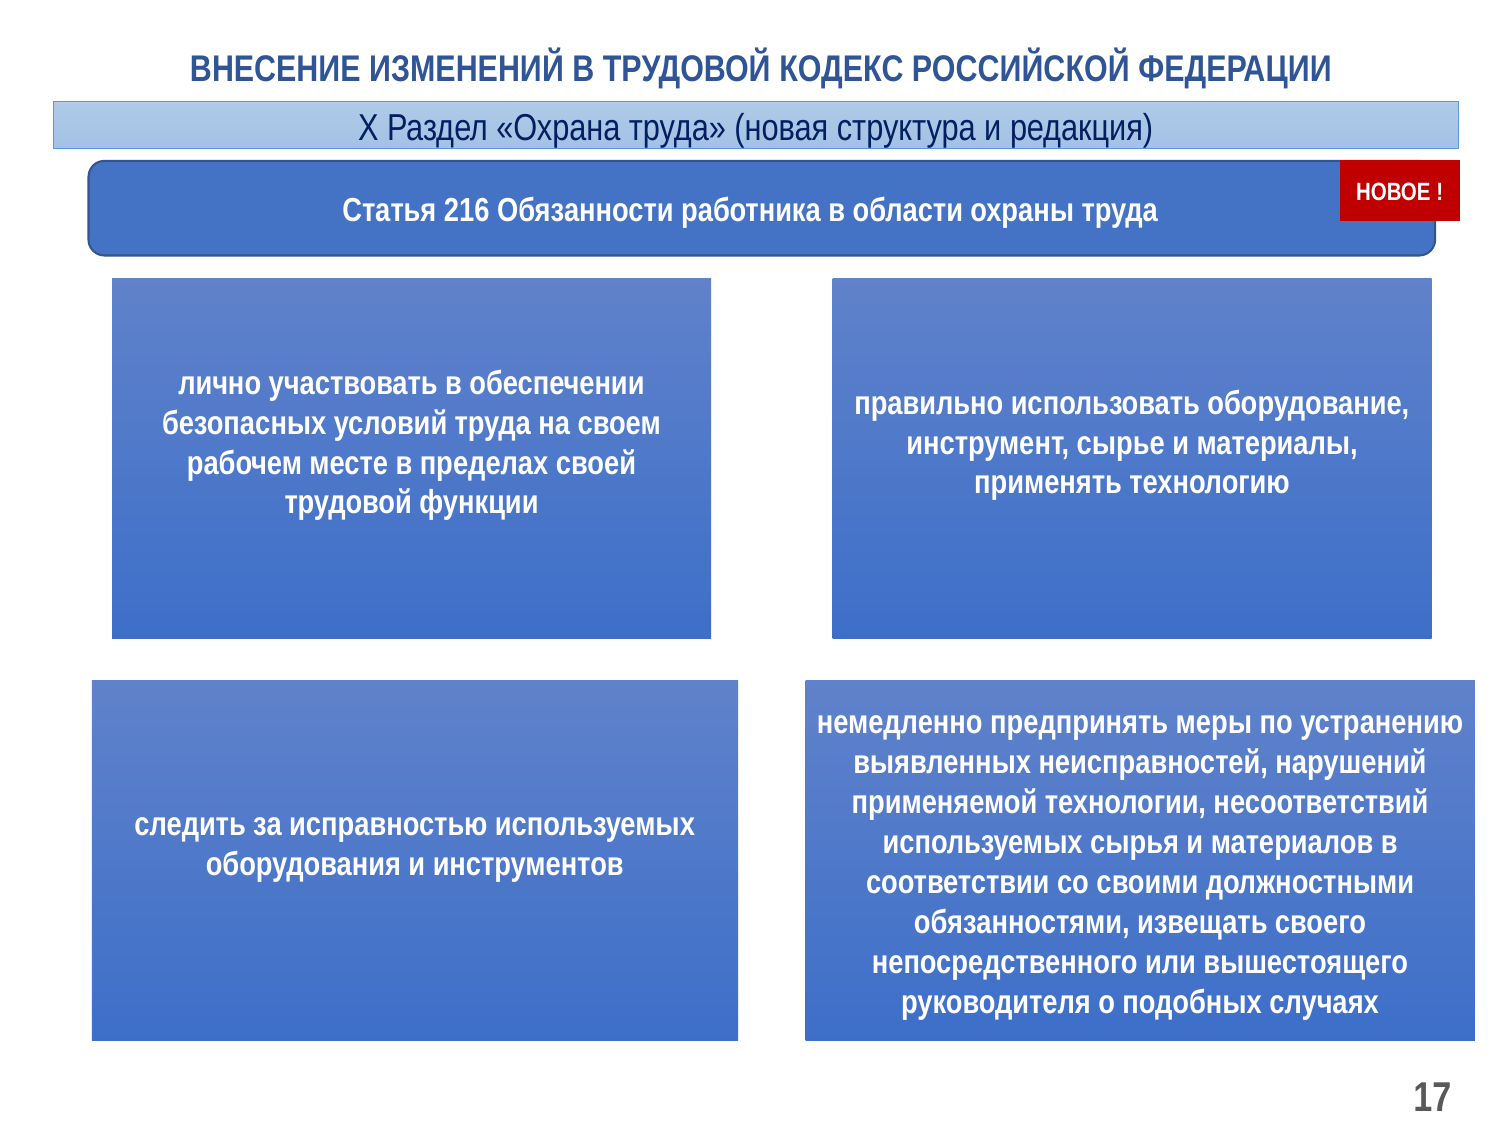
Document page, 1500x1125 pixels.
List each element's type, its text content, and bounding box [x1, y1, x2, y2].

text_box 17 [1116, 1065, 1467, 1125]
text_box НОВОЕ ! [1340, 160, 1460, 221]
text_box Х Раздел «Охрана труда» (новая структура и редакция) [53, 101, 1459, 149]
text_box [29, 278, 1477, 1059]
text_box Статья 216 Обязанности работника в области охраны труда [87, 159, 1437, 257]
text_box ВНЕСЕНИЕ ИЗМЕНЕНИЙ В ТРУДОВОЙ КОДЕКС РОССИЙСКОЙ ФЕДЕРАЦИИ [123, 19, 1399, 101]
